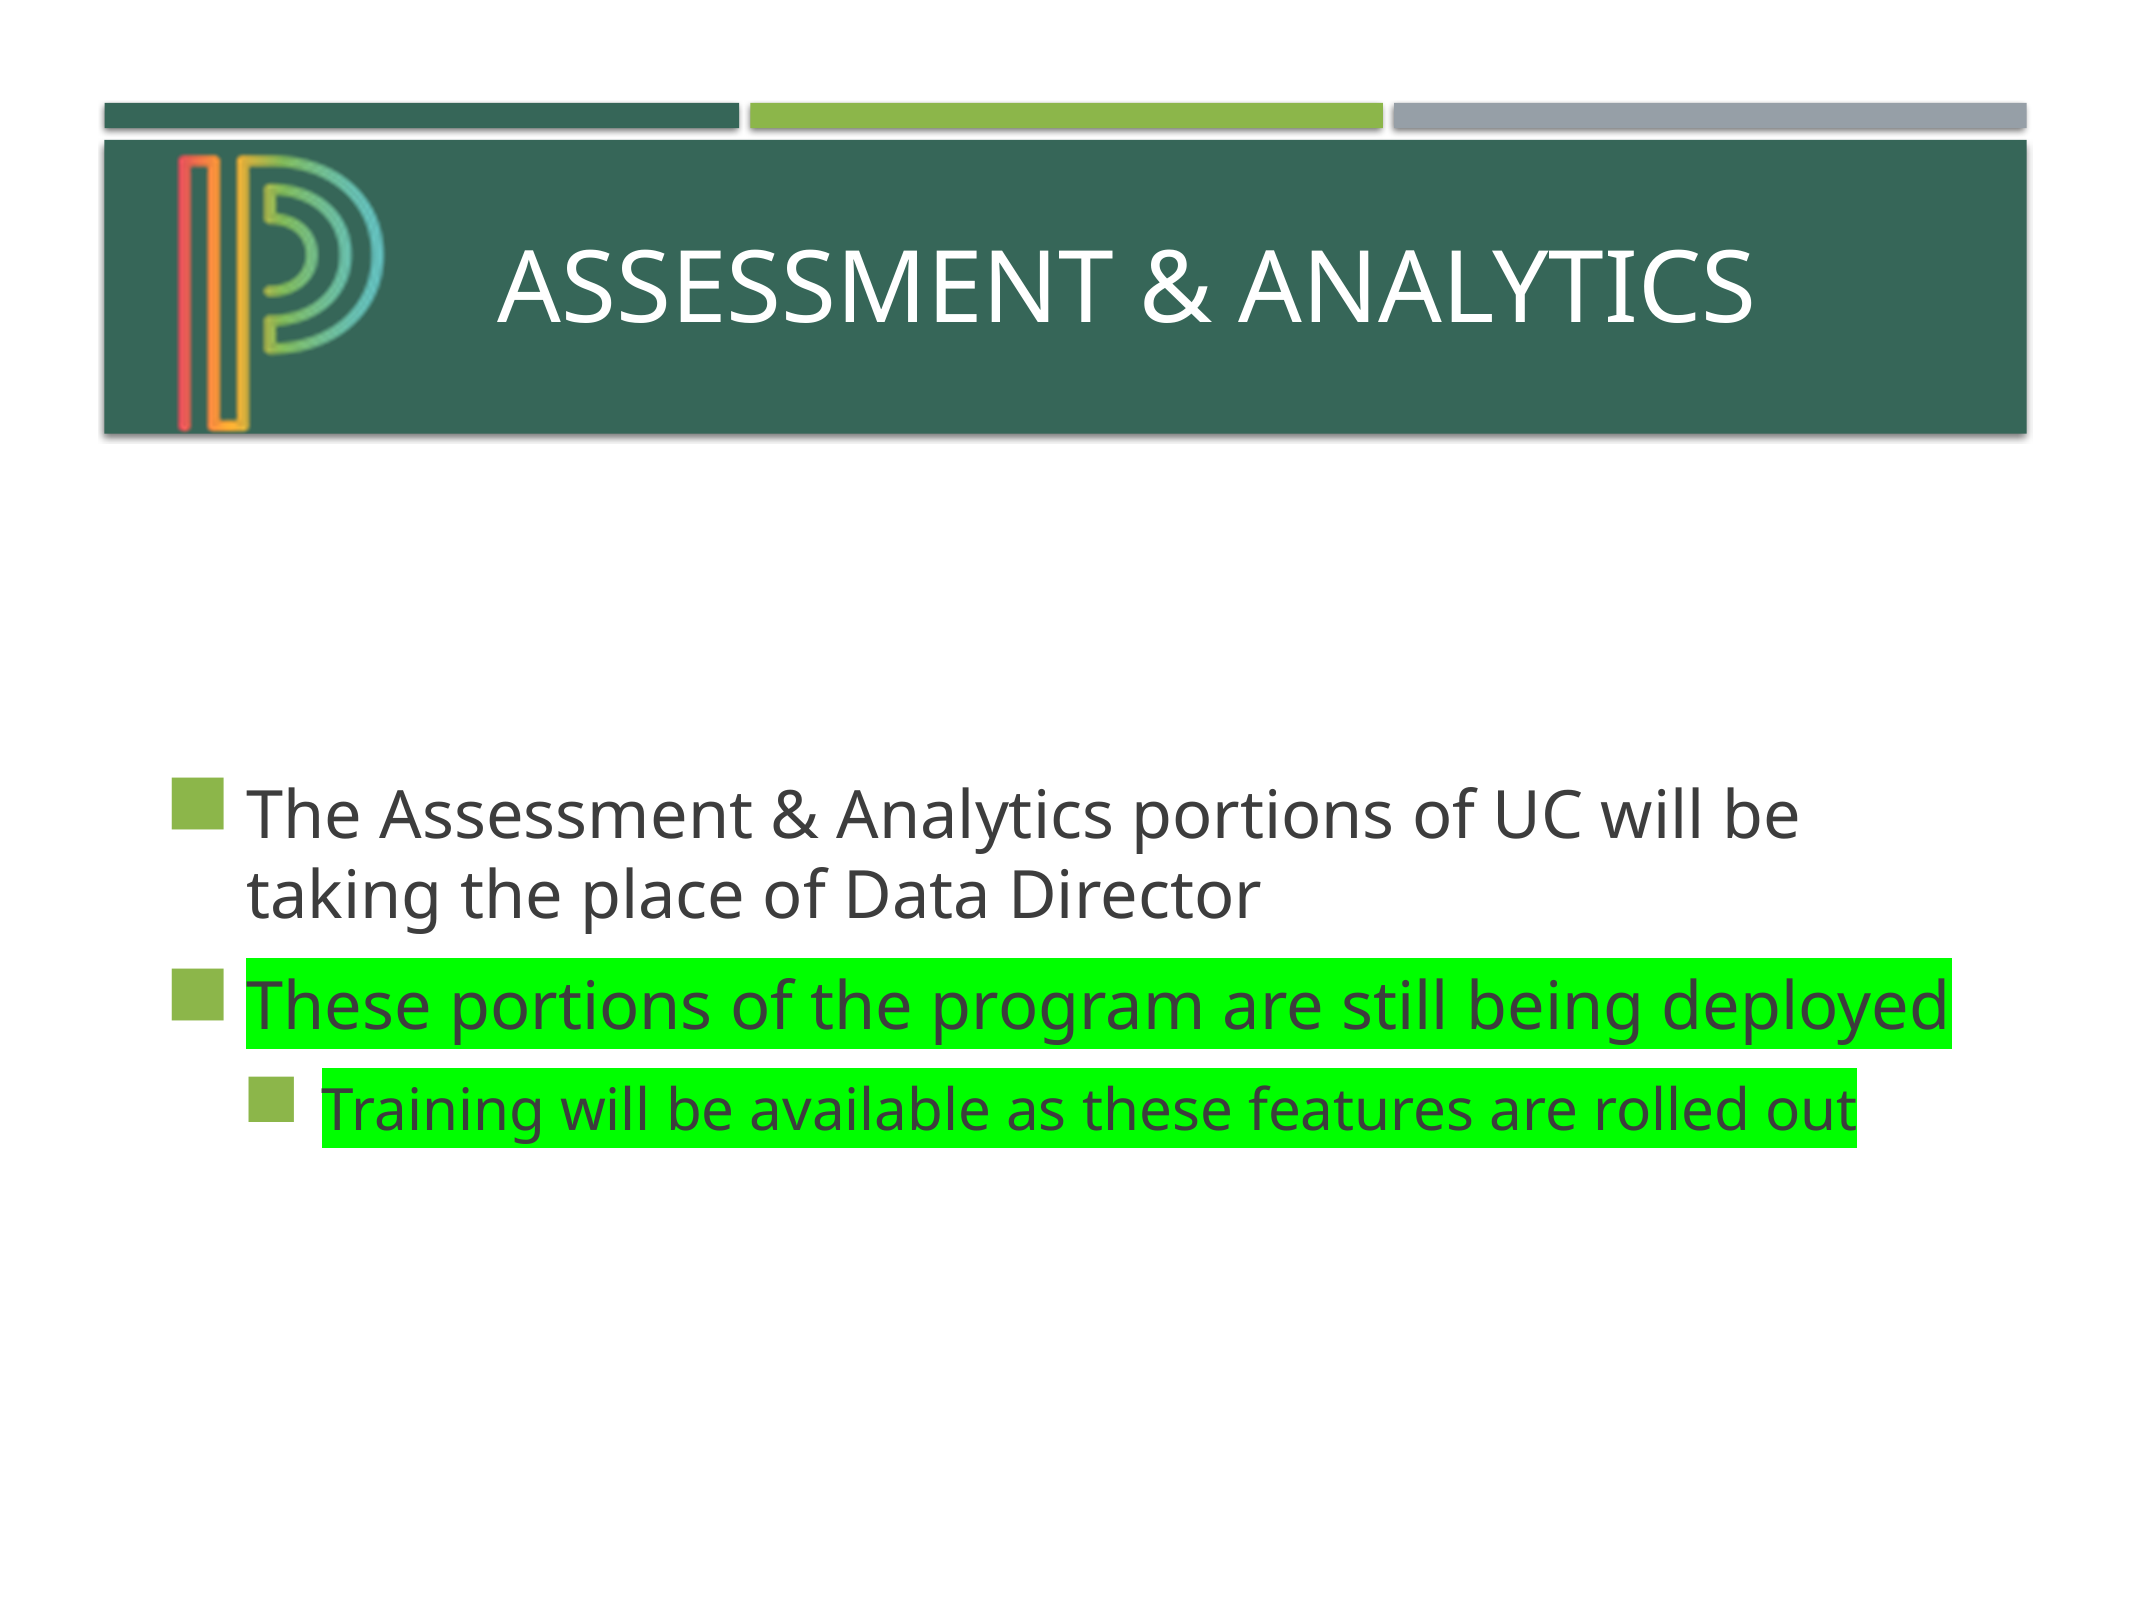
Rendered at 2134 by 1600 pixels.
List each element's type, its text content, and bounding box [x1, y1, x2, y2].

list The Assessment & Analytics portions of UC will be taking the place of Data Director These portions of the program are still being deployed Training will be available as these features are rolled out [159, 579, 2024, 1427]
title Assessment & Analytics [482, 97, 2134, 350]
picture [0, 131, 583, 462]
